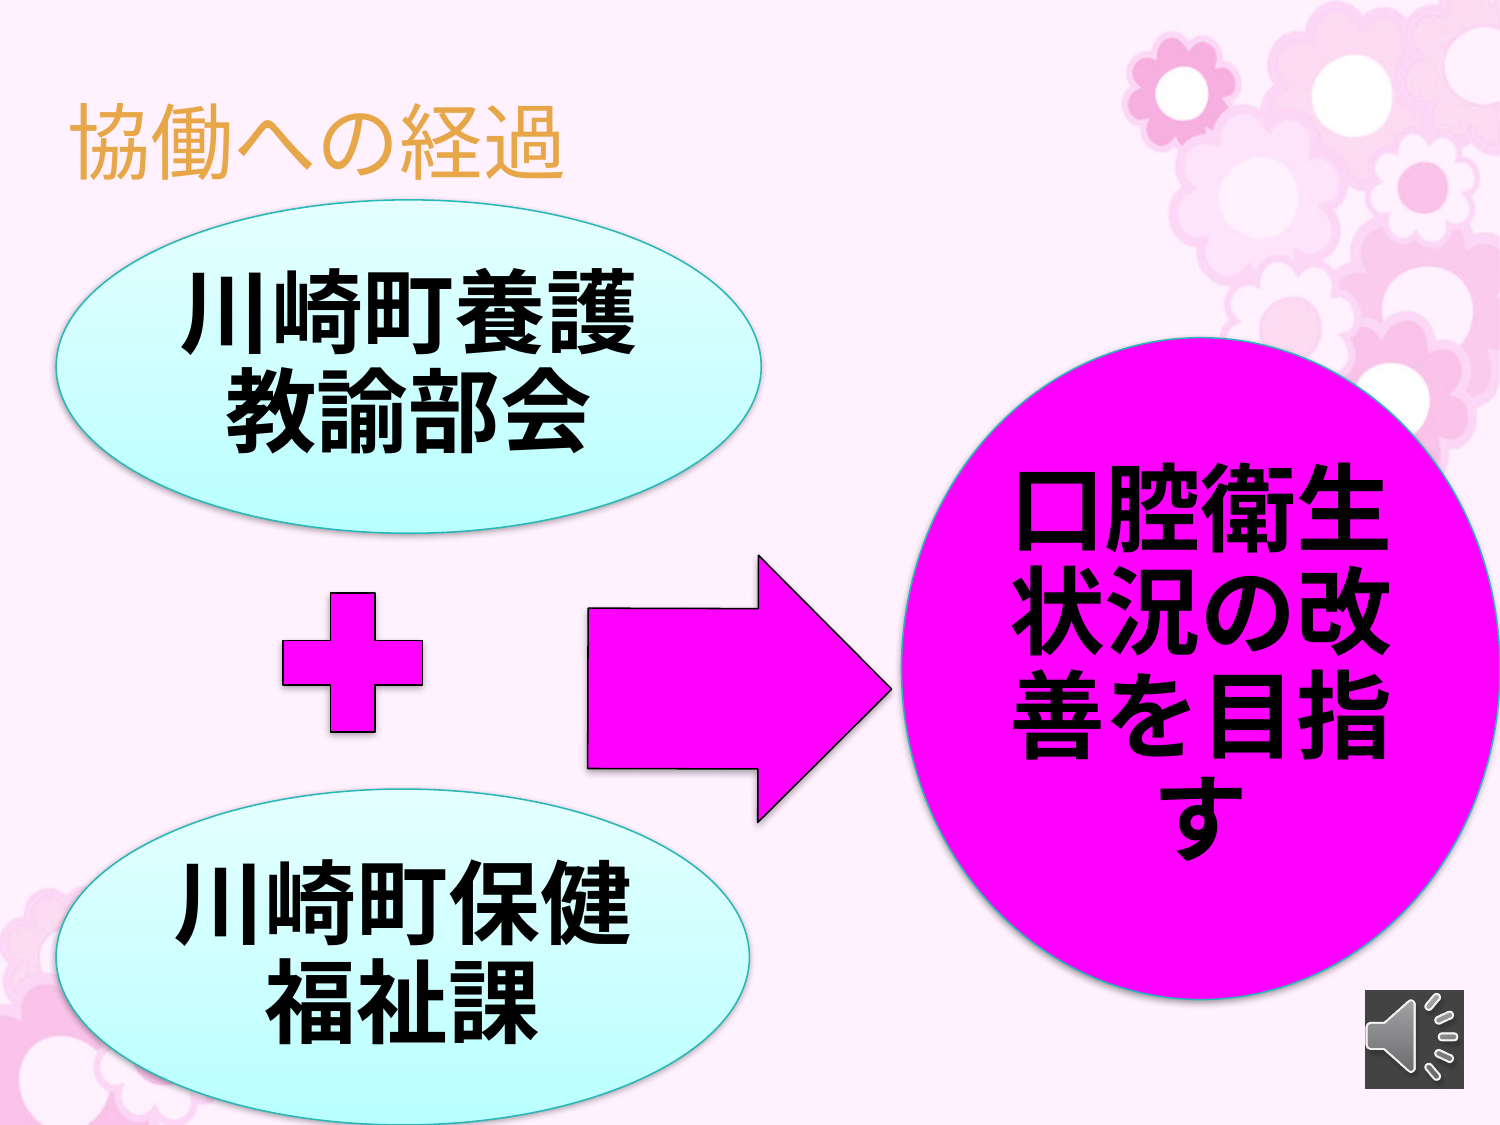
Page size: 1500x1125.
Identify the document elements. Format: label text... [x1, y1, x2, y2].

text_box 協働への経過 [52, 82, 609, 196]
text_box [0, 197, 1500, 1125]
picture [0, 0, 1500, 197]
picture [1364, 989, 1465, 1090]
